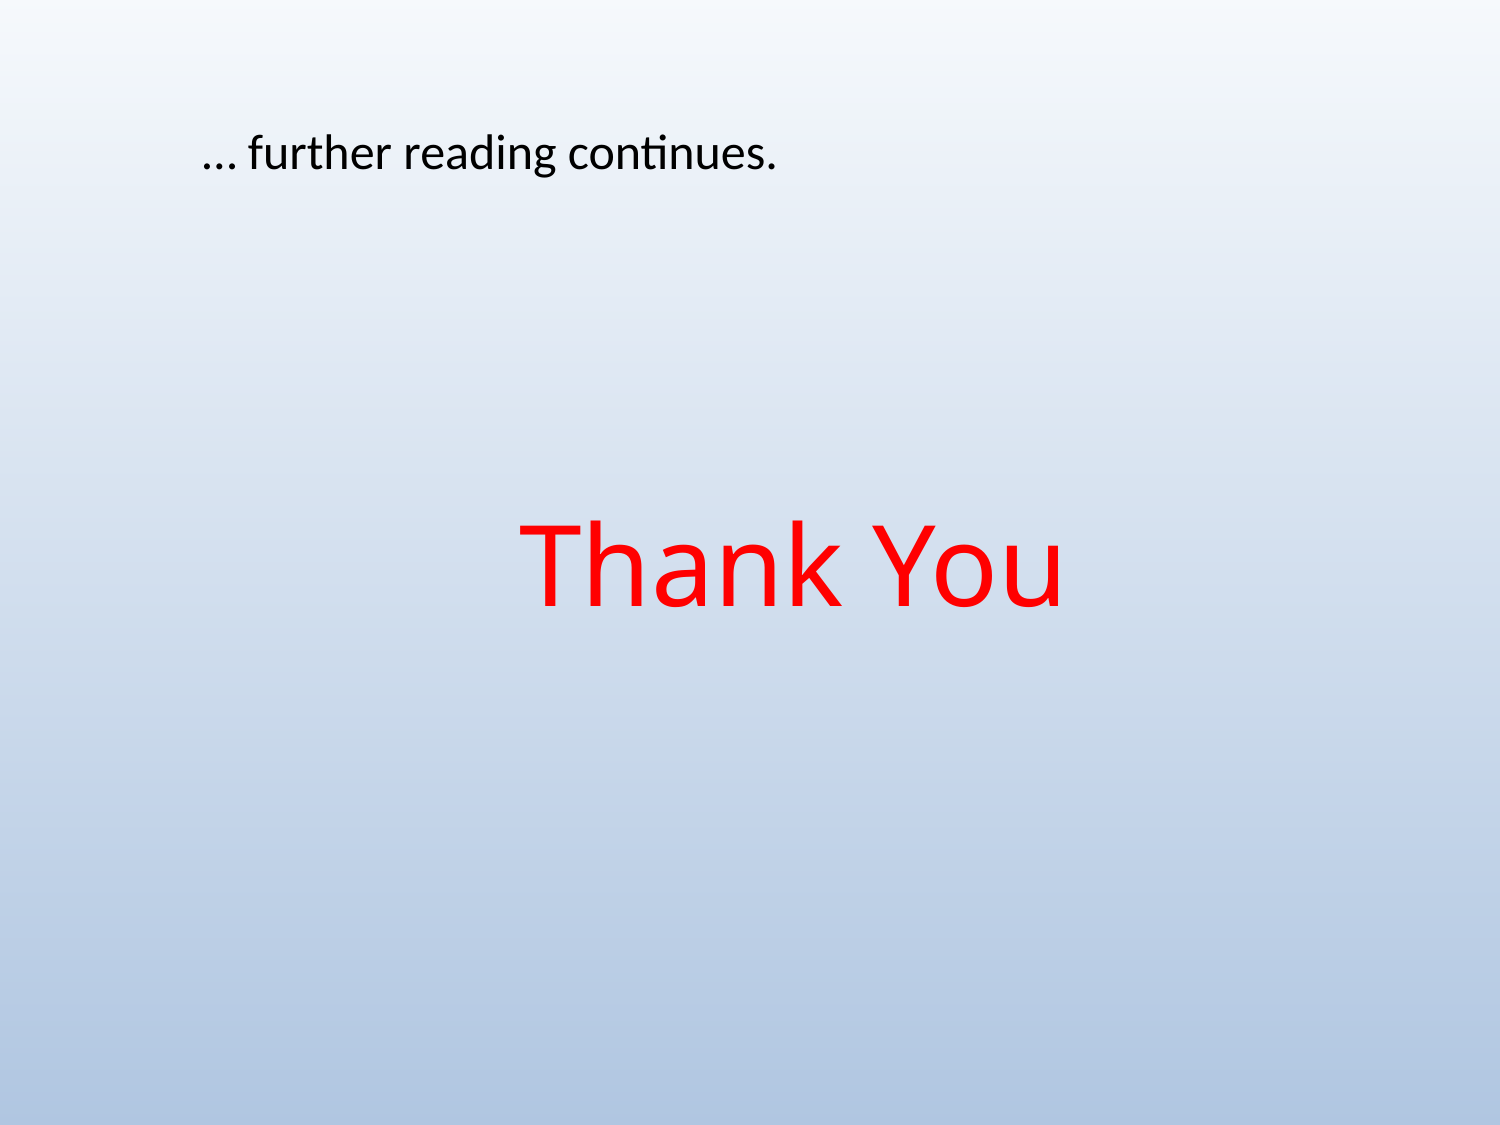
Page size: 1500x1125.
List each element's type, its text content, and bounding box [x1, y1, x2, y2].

text_box Thank You [349, 486, 1238, 637]
text_box … further reading continues. [187, 112, 1088, 188]
